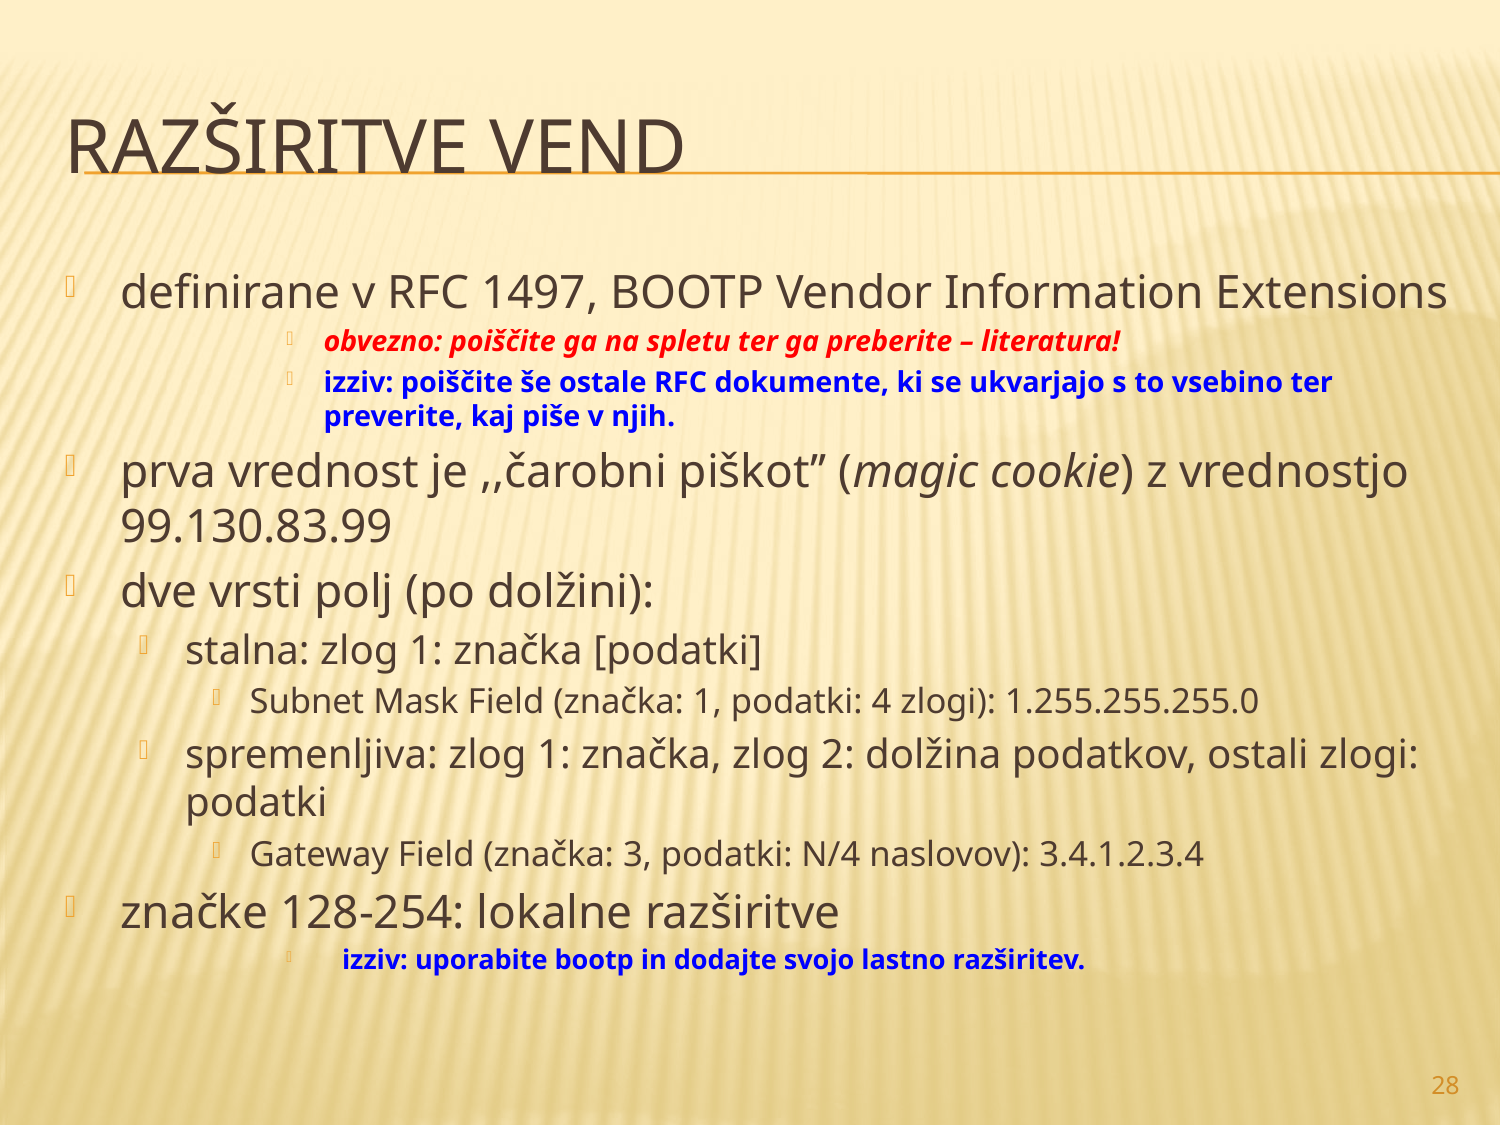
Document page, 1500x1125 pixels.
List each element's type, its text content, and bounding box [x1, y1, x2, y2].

slide_number 28 [1350, 1061, 1475, 1103]
list definirane v RFC 1497, BOOTP Vendor Information Extensions obvezno: poiščite ga na spletu ter ga preberite – literatura! izziv: poiščite še ostale RFC dokumente, ki se ukvarjajo s to vsebino ter preverite, kaj piše v njih. prva vrednost je ,,čarobni piškot’’ (magic cookie) z vrednostjo 99.130.83.99 dve vrsti polj (po dolžini): stalna: zlog 1: značka [podatki] Subnet Mask Field (značka: 1, podatki: 4 zlogi): 1.255.255.255.0 spremenljiva: zlog 1: značka, zlog 2: dolžina podatkov, ostali zlogi: podatki Gateway Field (značka: 3, podatki: N/4 naslovov): 3.4.1.2.3.4 značke 128-254: lokalne razširitve izziv: uporabite bootp in dodajte svojo lastno razširitev. [50, 254, 1475, 998]
title Razširitve vend [50, 75, 1475, 213]
